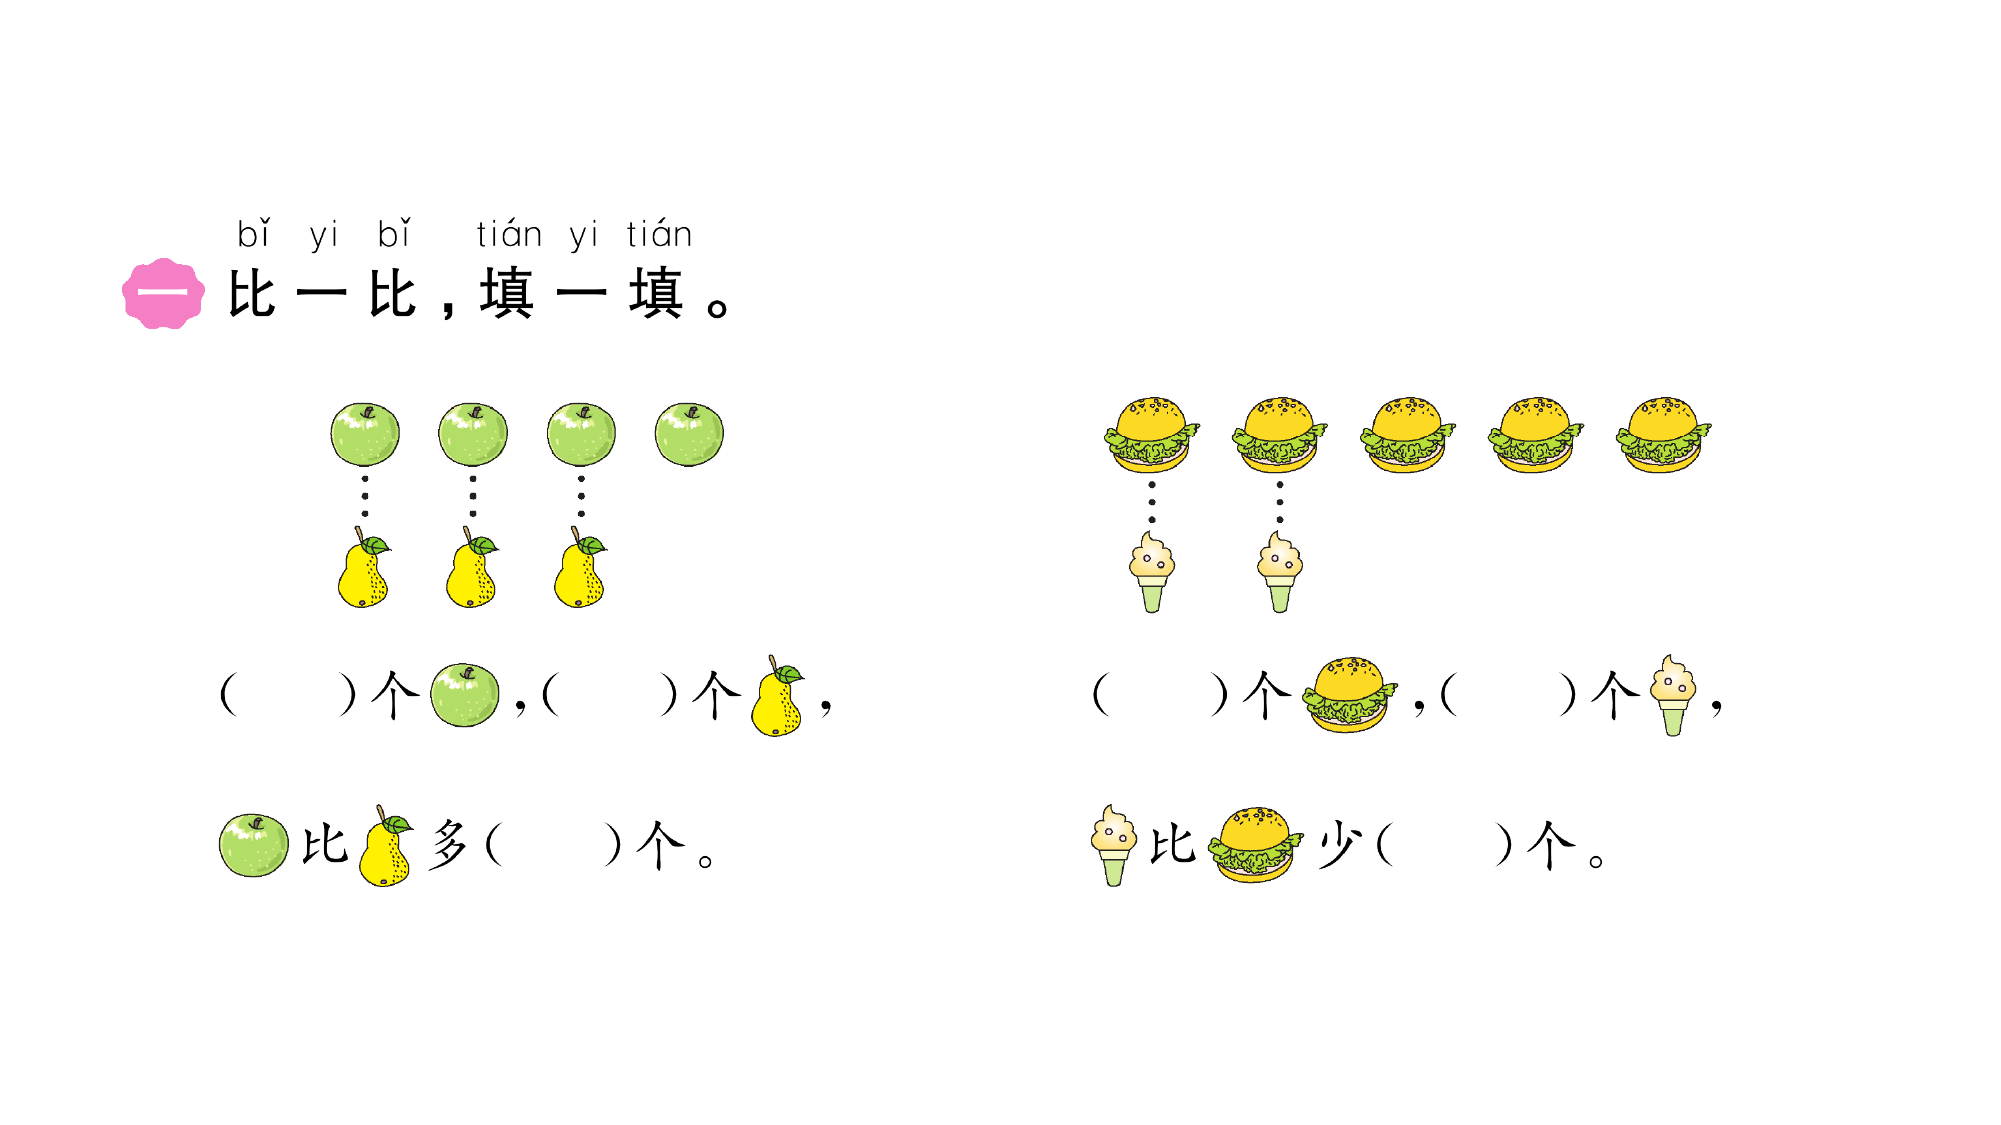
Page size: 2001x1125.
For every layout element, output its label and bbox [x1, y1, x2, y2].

picture [118, 177, 2000, 914]
